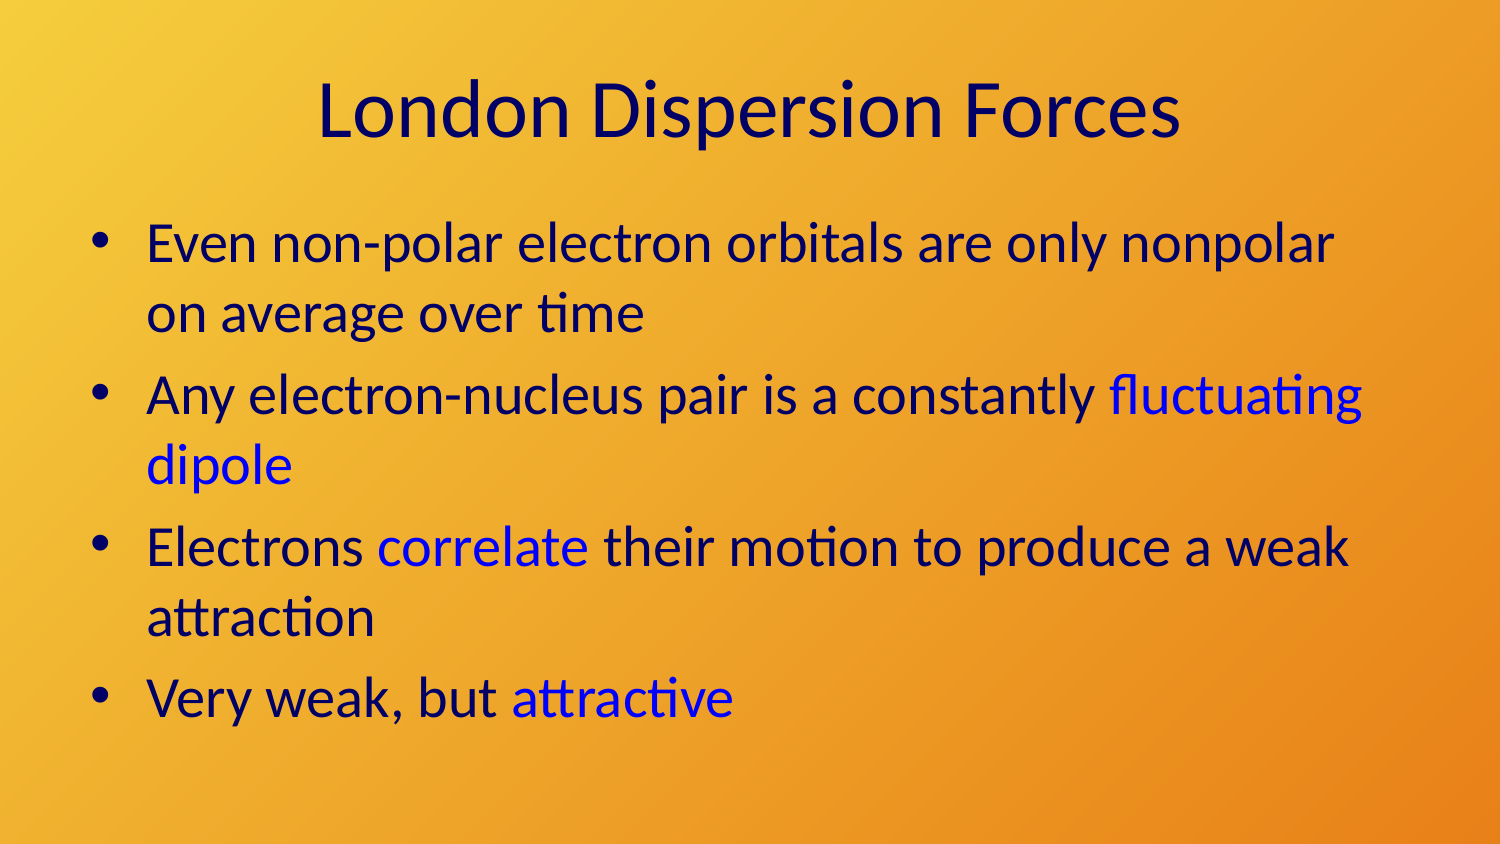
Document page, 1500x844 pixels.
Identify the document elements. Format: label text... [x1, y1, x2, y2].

list Even non-polar electron orbitals are only nonpolar on average over time Any electron-nucleus pair is a constantly fluctuating dipole Electrons correlate their motion to produce a weak attraction Very weak, but attractive [75, 196, 1425, 754]
title London Dispersion Forces [75, 33, 1425, 175]
